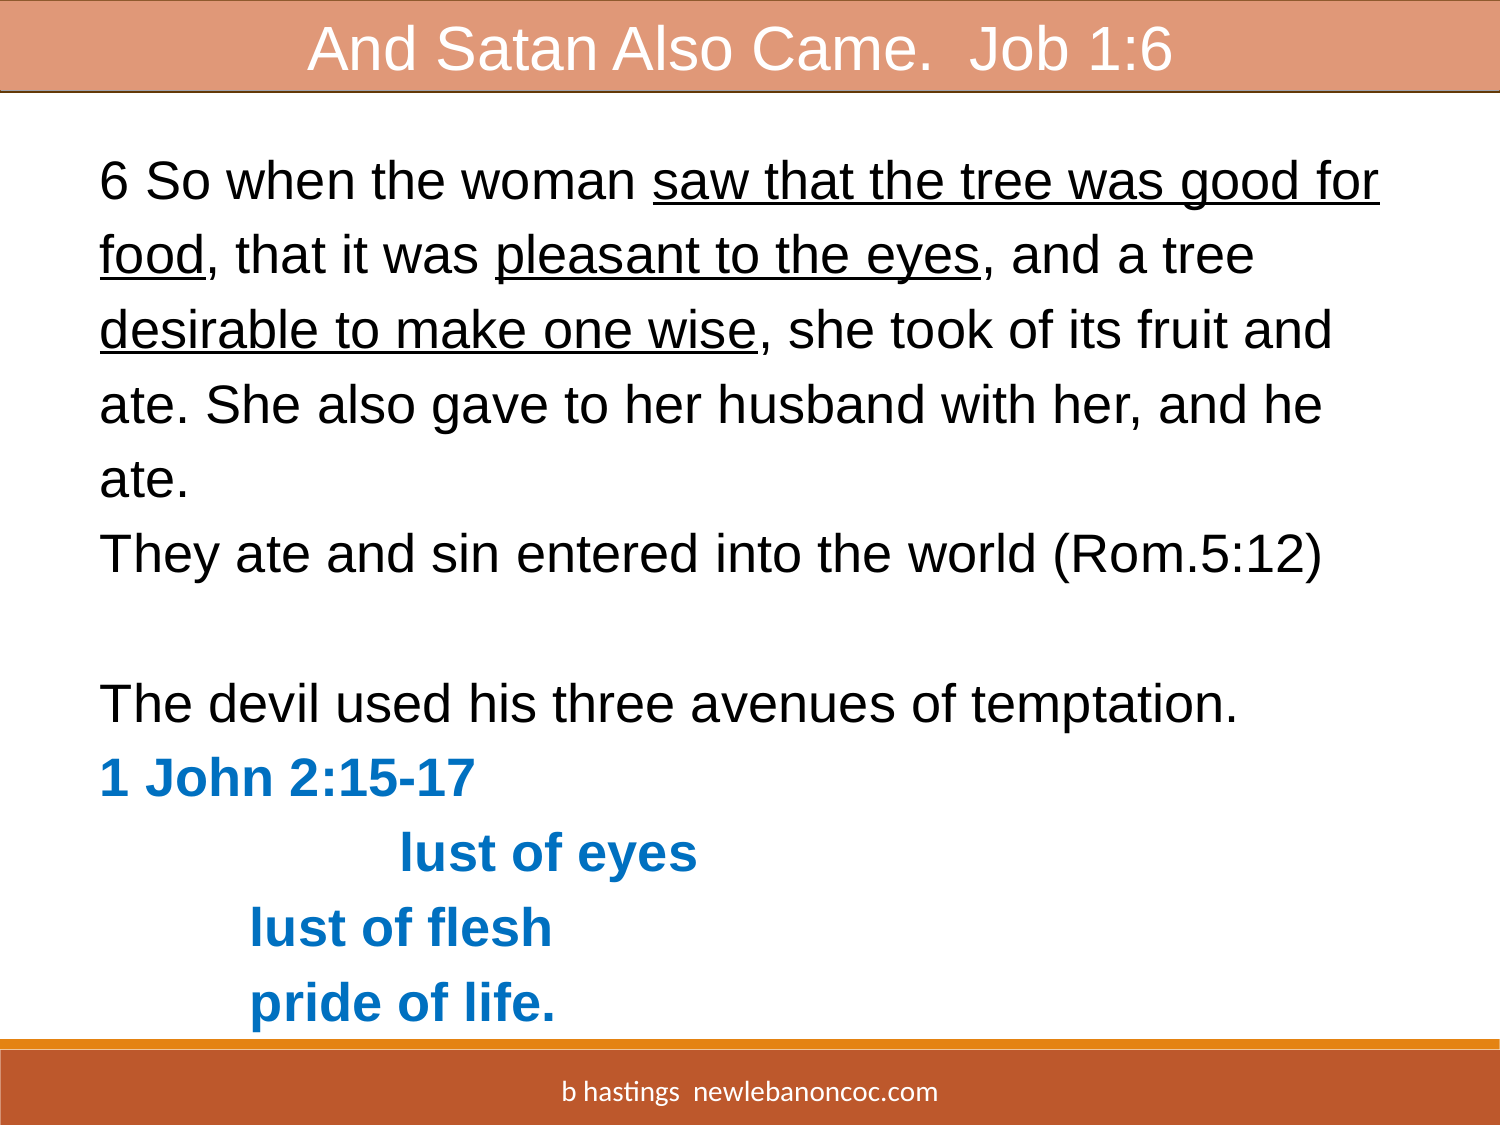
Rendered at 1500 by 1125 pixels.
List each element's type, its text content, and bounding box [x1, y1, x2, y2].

footer b hastings newlebanoncoc.com [453, 1059, 1047, 1120]
text_box And Satan Also Came. Job 1:6 [0, 0, 1500, 91]
text_box 6 So when the woman saw that the tree was good for food, that it was pleasant to the eyes, and a tree desirable to make one wise, she took of its fruit and ate. She also gave to her husband with her, and he ate. They ate and sin entered into the world (Rom.5:12) The devil used his three avenues of temptation. 1 John 2:15-17 lust of eyes lust of flesh pride of life. [85, 127, 1418, 1040]
